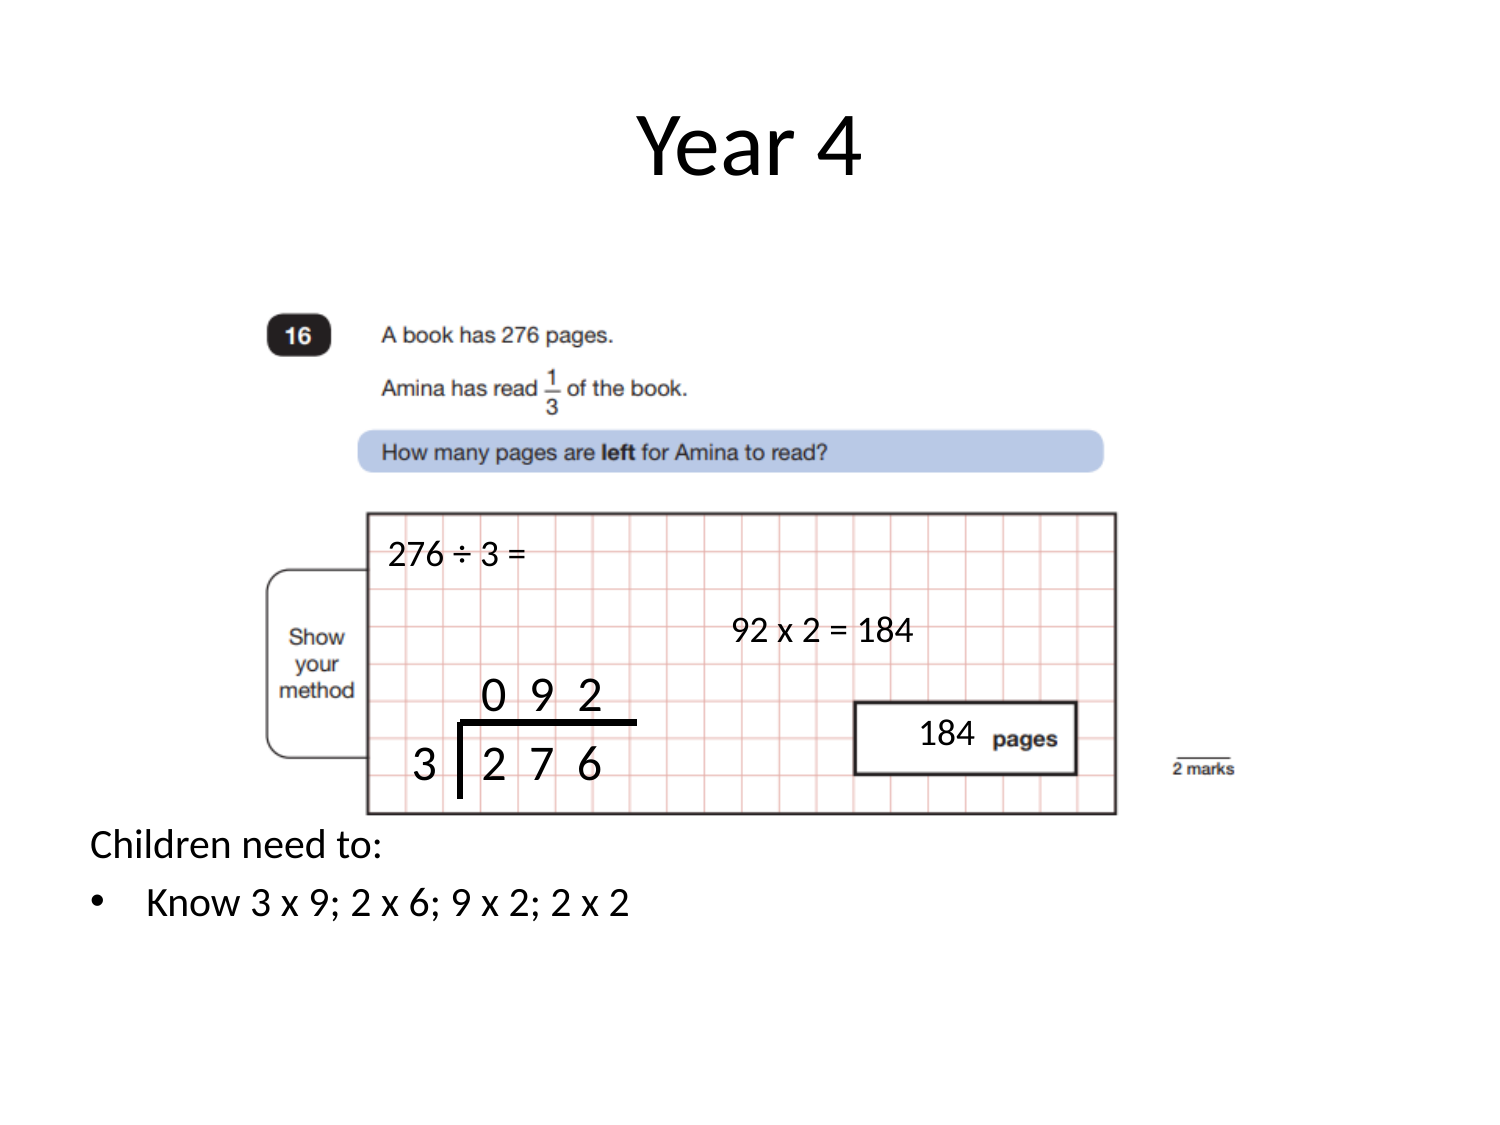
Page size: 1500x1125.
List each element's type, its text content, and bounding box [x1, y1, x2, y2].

title Year 4 [75, 45, 1425, 233]
picture [239, 285, 1261, 840]
text_box Children need to: Know 3 x 9; 2 x 6; 9 x 2; 2 x 2 [74, 809, 1425, 1005]
